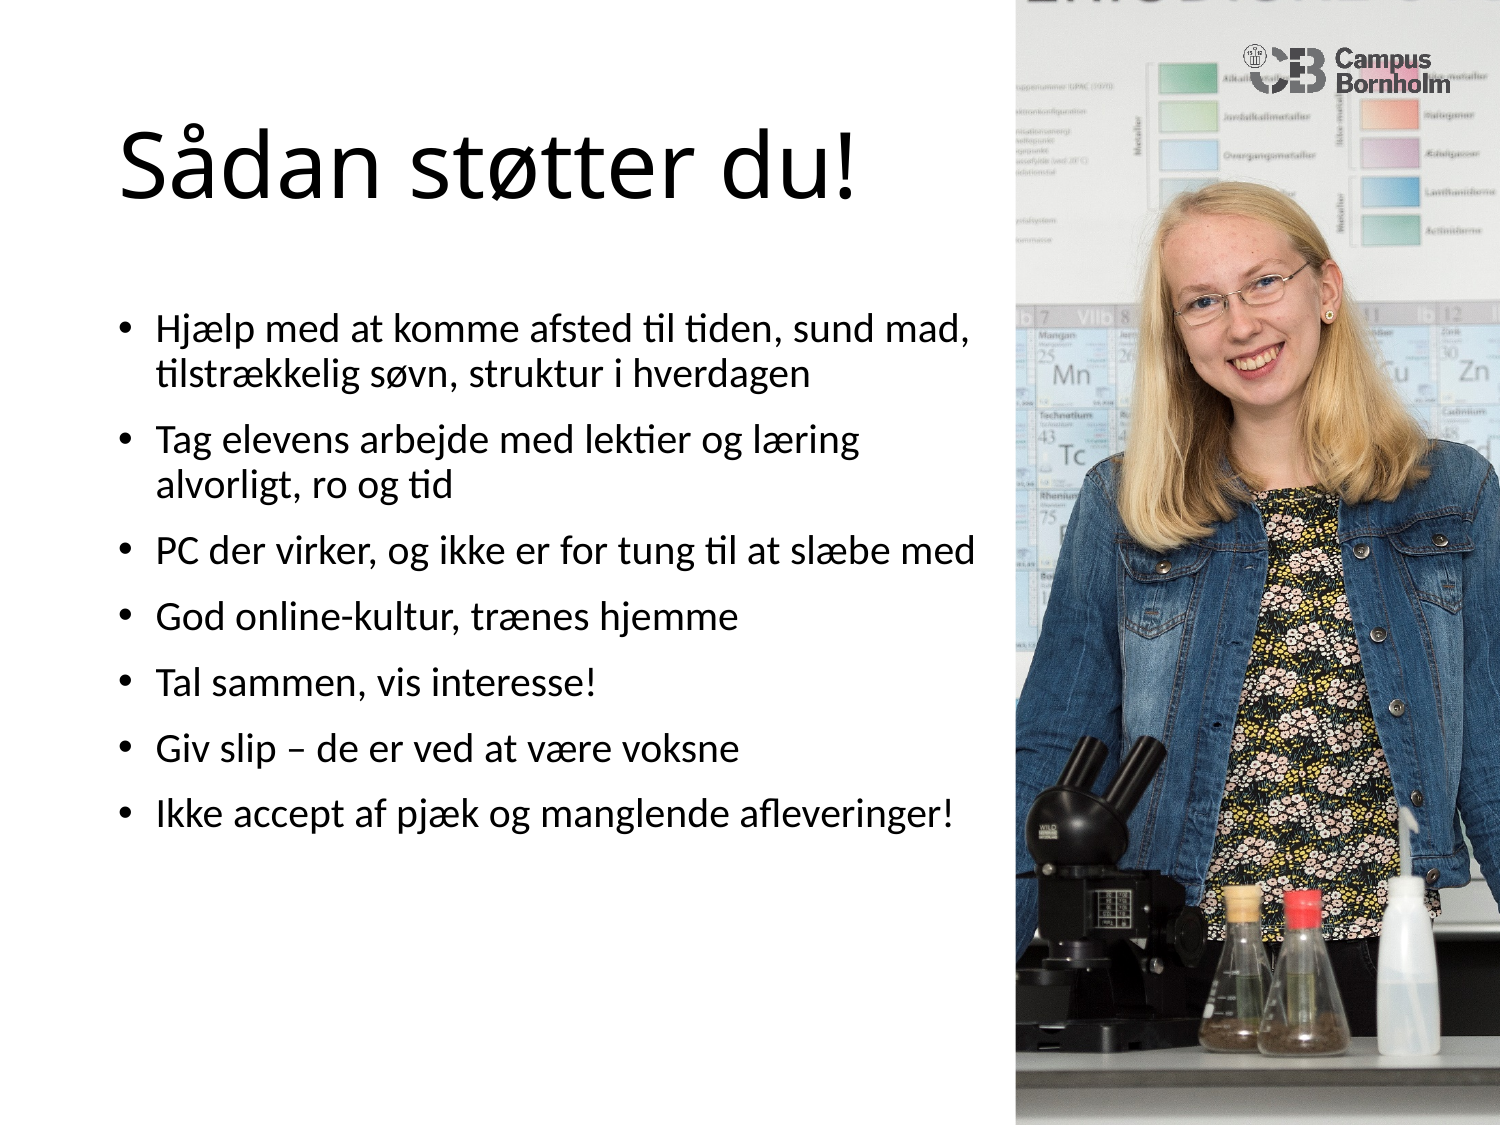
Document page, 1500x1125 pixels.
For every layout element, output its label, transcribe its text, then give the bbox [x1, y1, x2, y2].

title Sådan støtter du! [103, 59, 1015, 278]
list Hjælp med at komme afsted til tiden, sund mad, tilstrækkelig søvn, struktur i hverdagen Tag elevens arbejde med lektier og læring alvorligt, ro og tid PC der virker, og ikke er for tung til at slæbe med God online-kultur, trænes hjemme Tal sammen, vis interesse! Giv slip – de er ved at være voksne Ikke accept af pjæk og manglende afleveringer! [103, 299, 1015, 1014]
picture [1015, 0, 1500, 1125]
